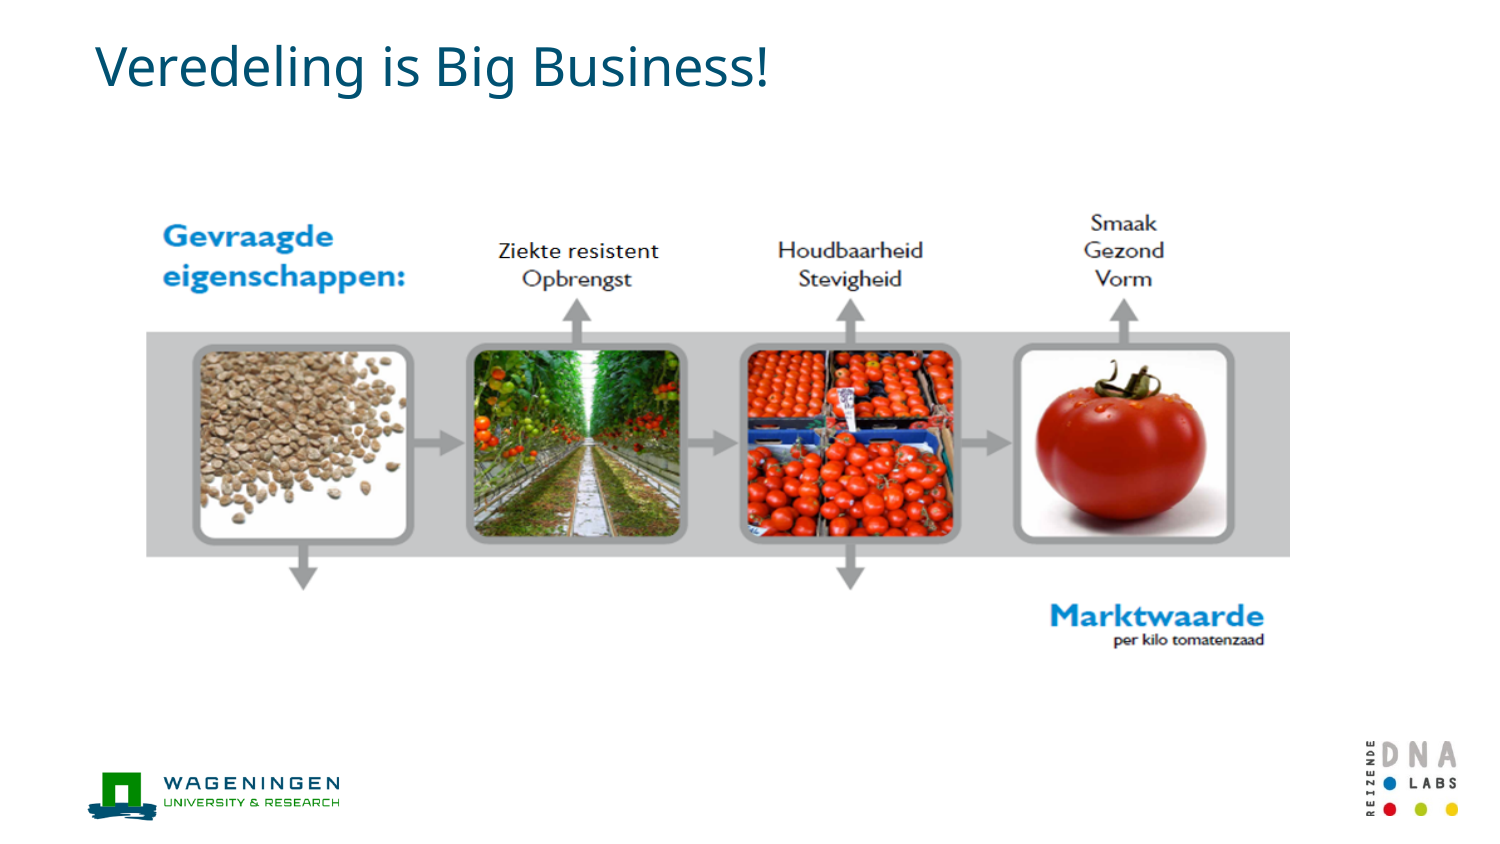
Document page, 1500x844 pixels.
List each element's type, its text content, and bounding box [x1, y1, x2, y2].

title Veredeling is Big Business! [92, 27, 1459, 123]
picture [0, 0, 1500, 844]
